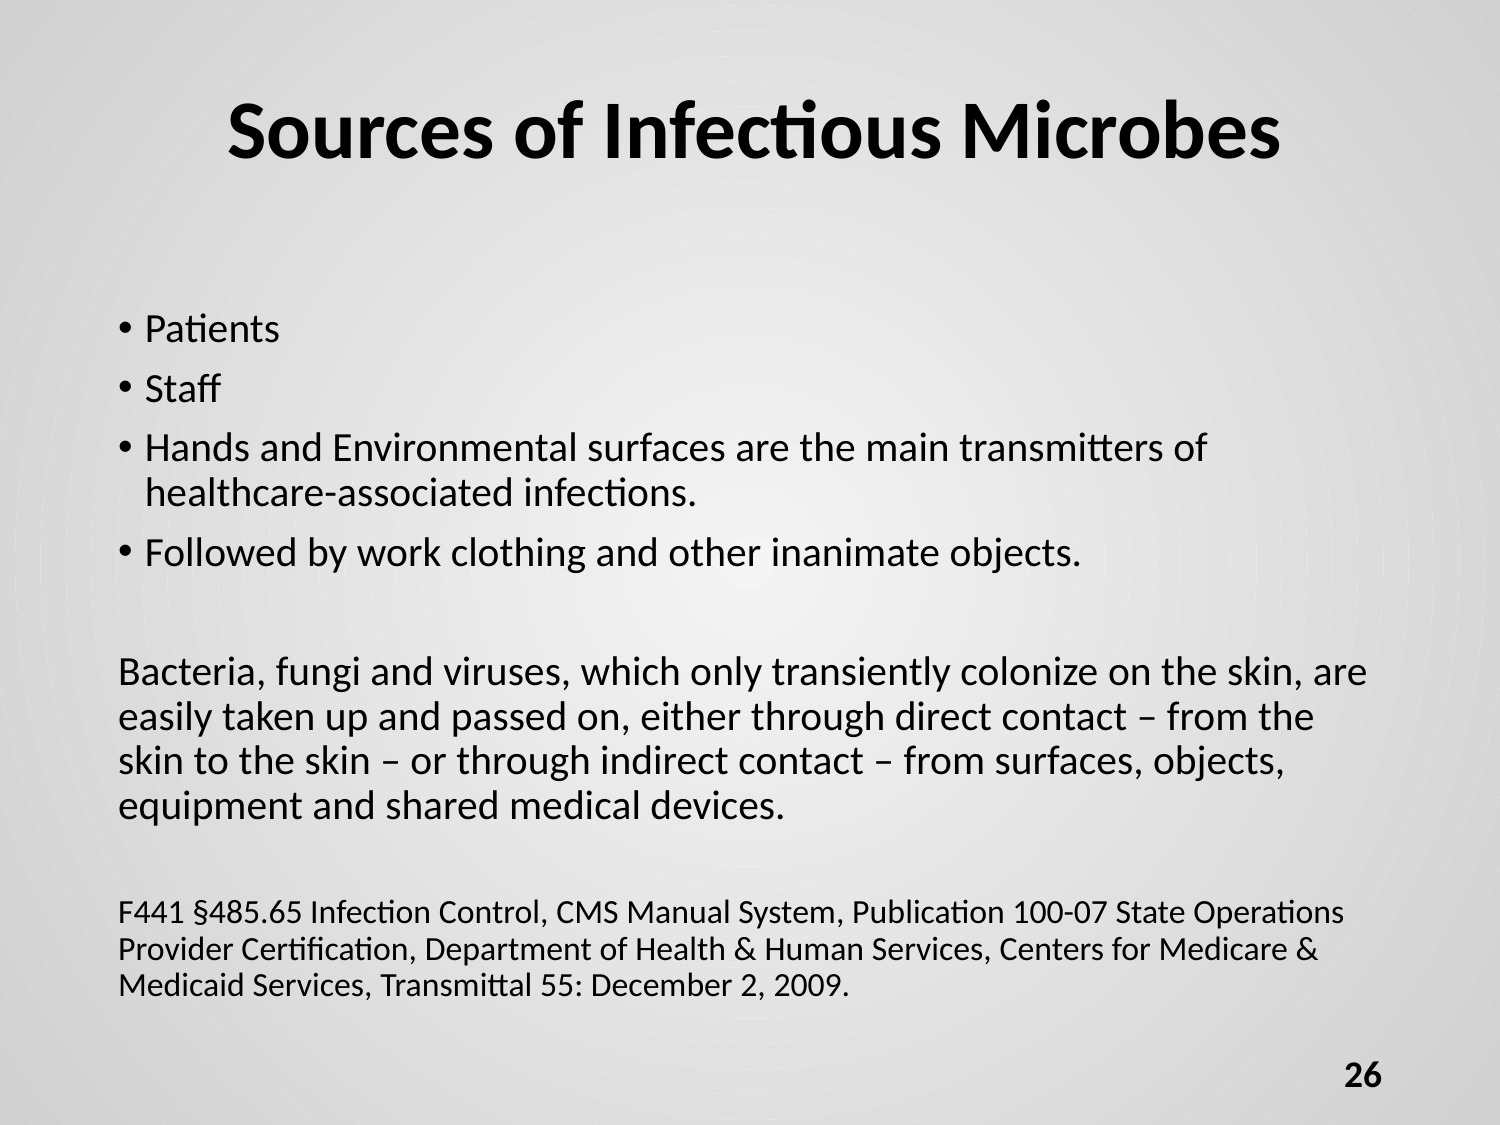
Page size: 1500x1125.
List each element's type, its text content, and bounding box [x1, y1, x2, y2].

list Patients Staff Hands and Environmental surfaces are the main transmitters of healthcare-associated infections. Followed by work clothing and other inanimate objects. Bacteria, fungi and viruses, which only transiently colonize on the skin, are easily taken up and passed on, either through direct contact – from the skin to the skin – or through indirect contact – from surfaces, objects, equipment and shared medical devices. F441 §485.65 Infection Control, CMS Manual System, Publication 100-07 State Operations Provider Certification, Department of Health & Human Services, Centers for Medicare & Medicaid Services, Transmittal 55: December 2, 2009. [103, 299, 1397, 1014]
title Sources of Infectious Microbes [51, 59, 1460, 204]
slide_number 26 [1059, 1042, 1397, 1103]
